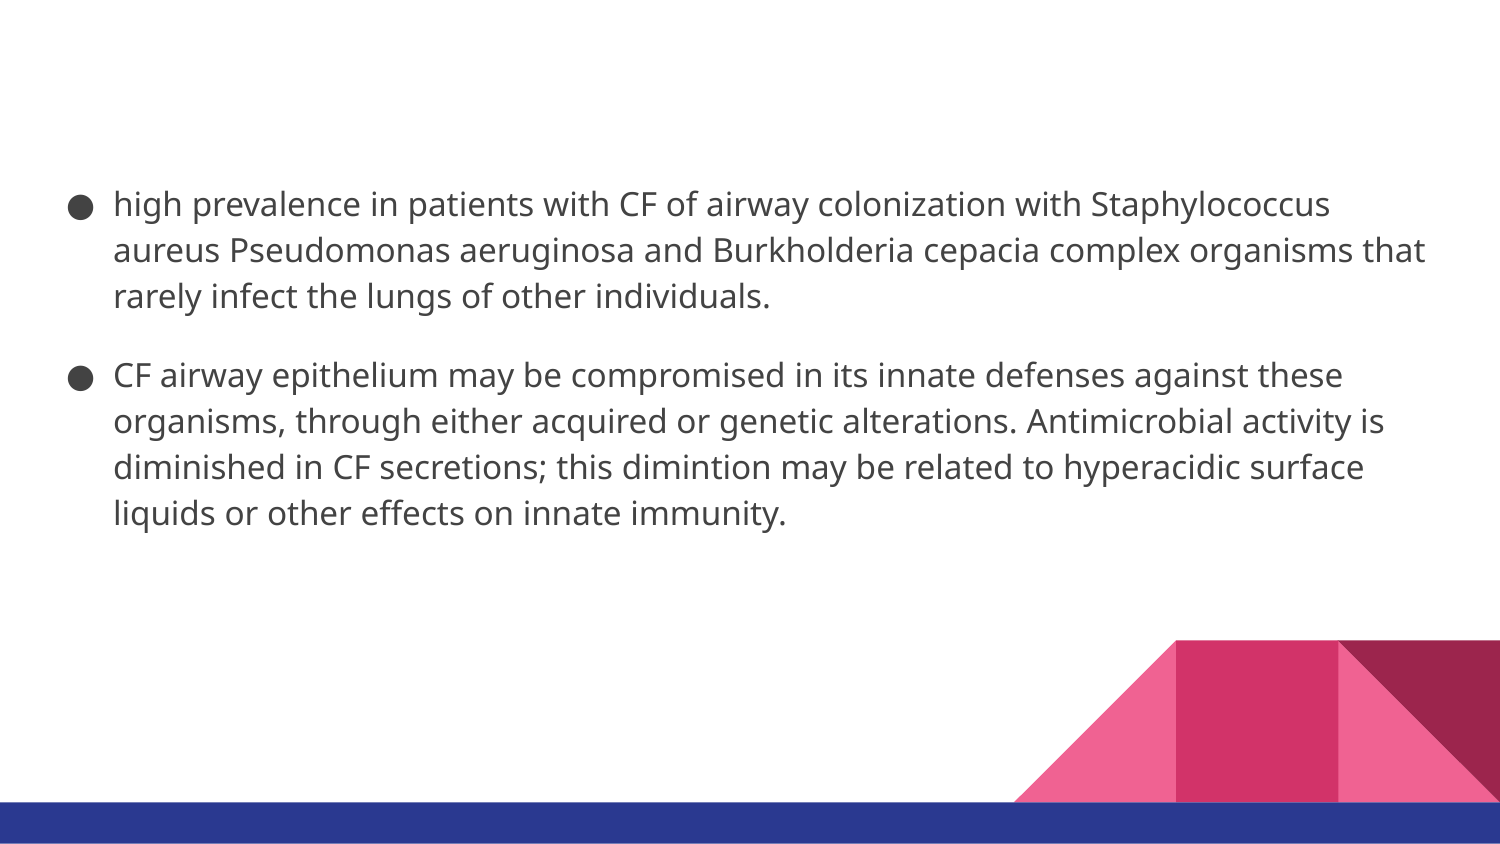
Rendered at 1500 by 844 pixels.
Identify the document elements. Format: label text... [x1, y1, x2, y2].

list high prevalence in patients with CF of airway colonization with Staphylococcus aureus Pseudomonas aeruginosa and Burkholderia cepacia complex organisms that rarely infect the lungs of other individuals. CF airway epithelium may be compromised in its innate defenses against these organisms, through either acquired or genetic alterations. Antimicrobial activity is diminished in CF secretions; this dimintion may be related to hyperacidic surface liquids or other effects on innate immunity. [51, 162, 1449, 750]
